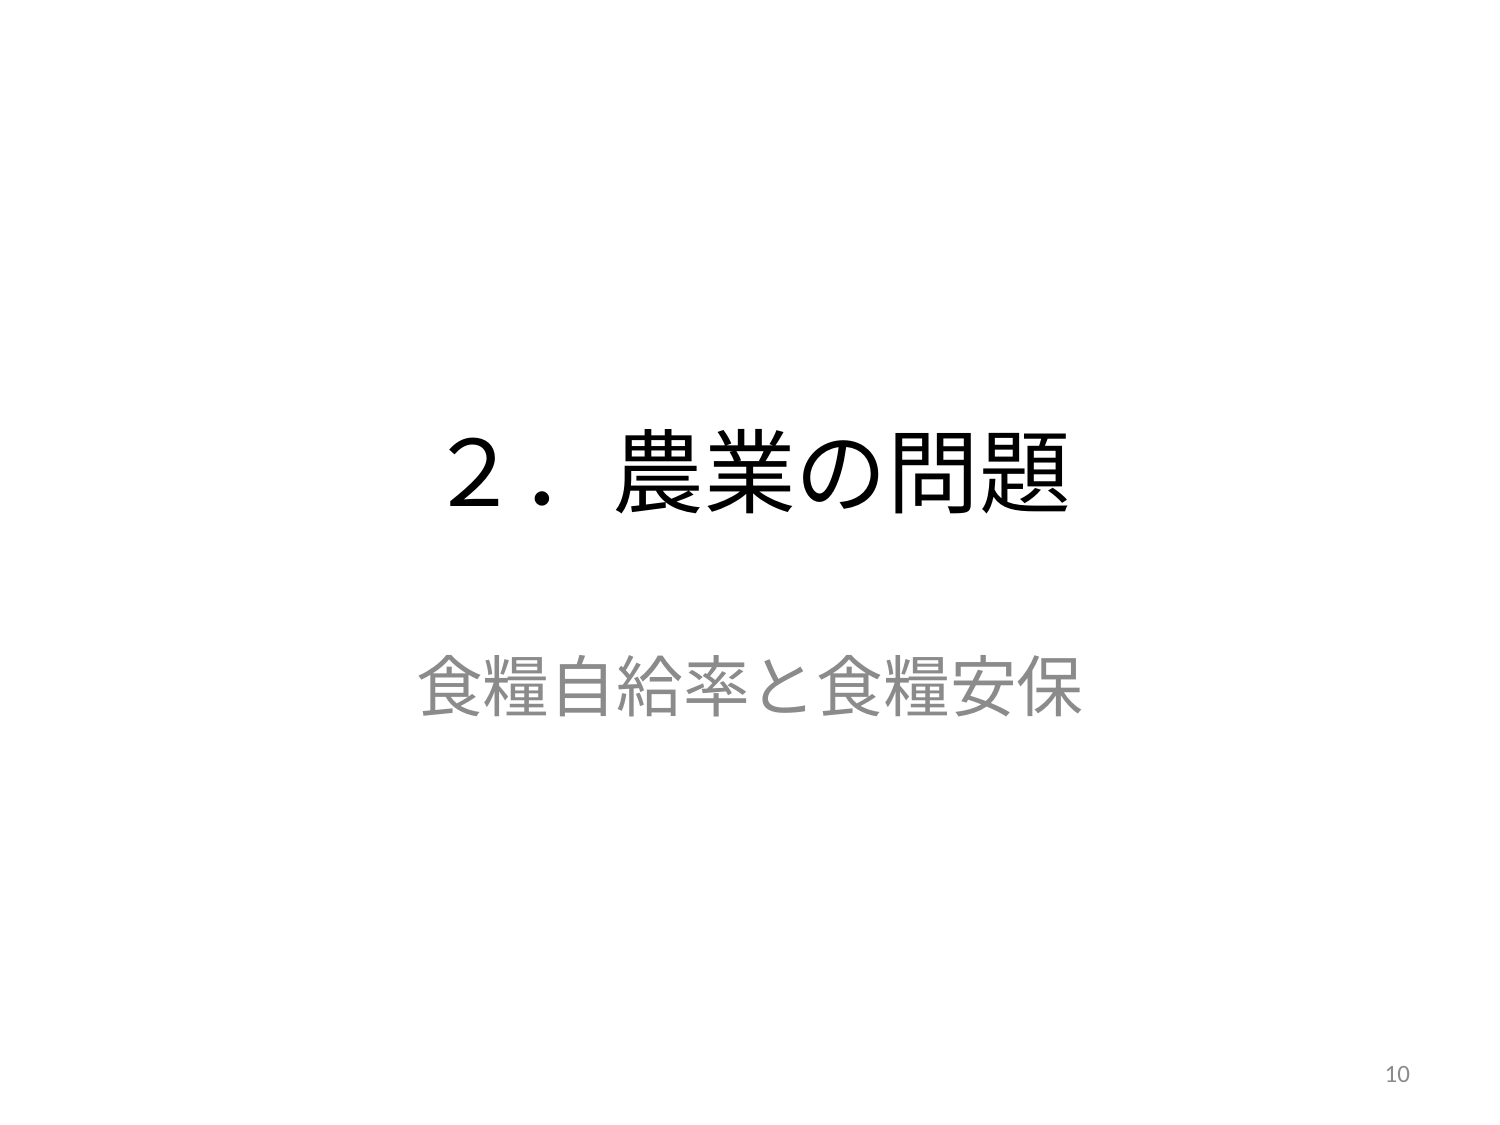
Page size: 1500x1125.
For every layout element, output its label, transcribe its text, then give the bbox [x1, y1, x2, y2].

title ２．農業の問題 [112, 349, 1388, 591]
slide_number 10 [1074, 1042, 1425, 1103]
subtitle 食糧自給率と食糧安保 [225, 637, 1275, 925]
